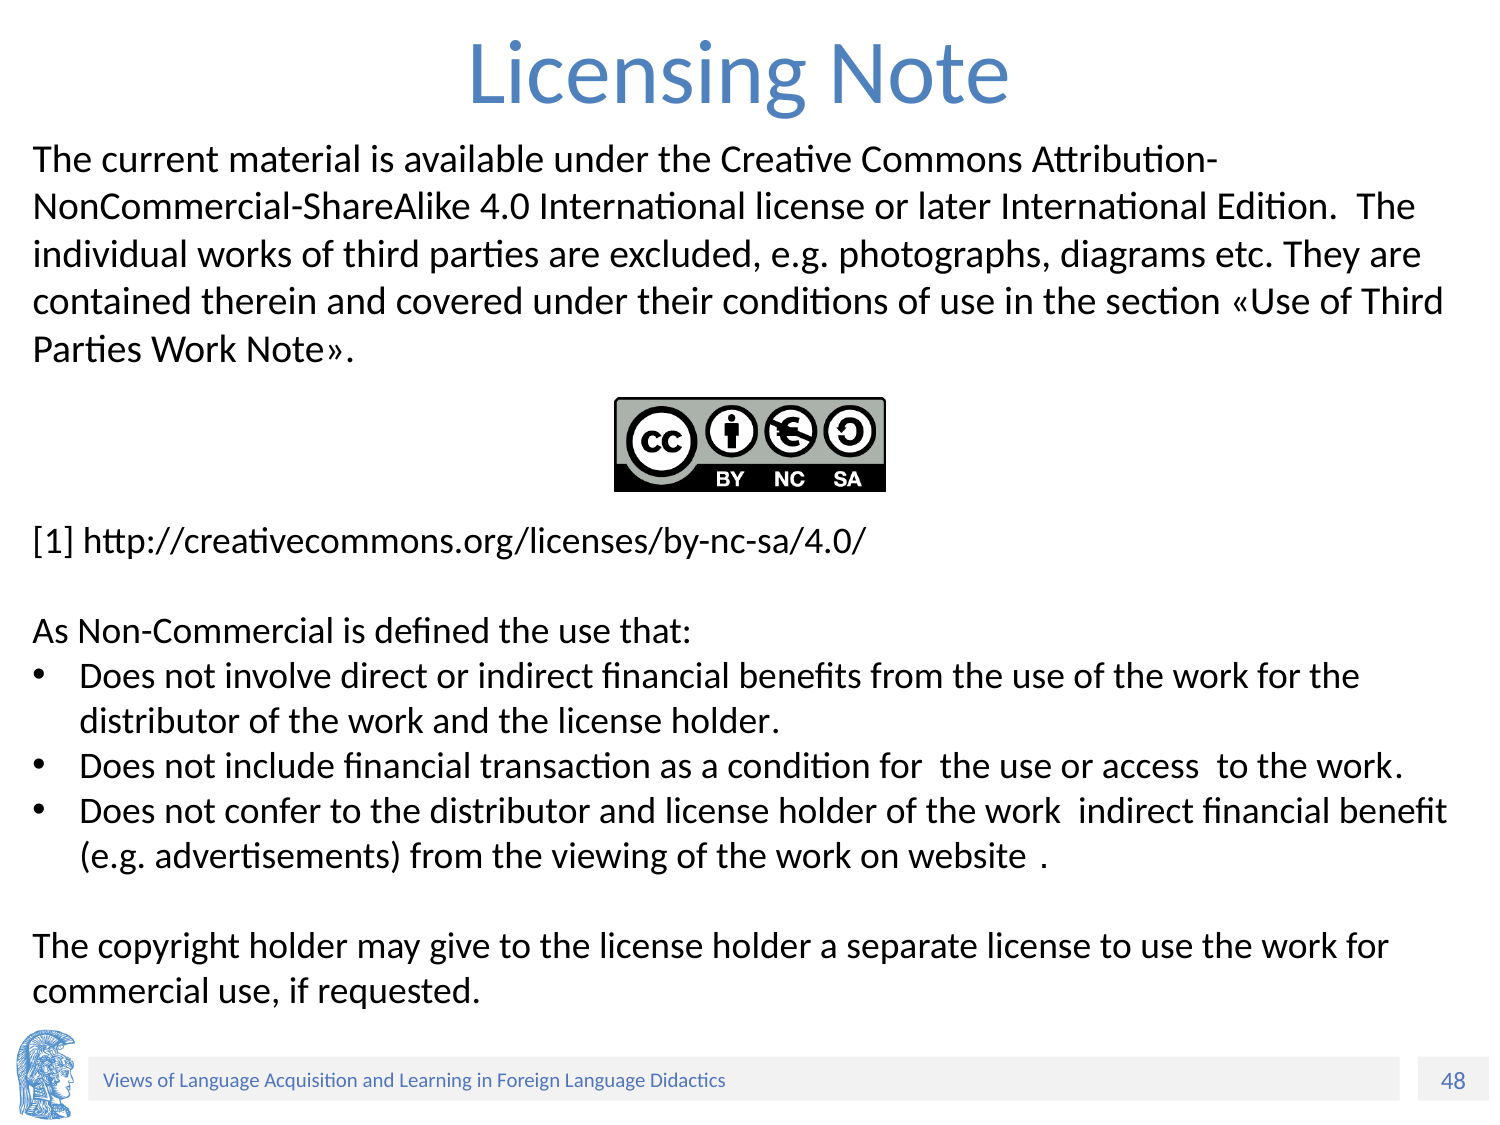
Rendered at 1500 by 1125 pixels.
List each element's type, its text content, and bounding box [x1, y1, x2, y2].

title Licensing Note [75, 0, 1425, 125]
text_box [1] http://creativecommons.org/licenses/by-nc-sa/4.0/ As Non-Commercial is defined the use that: Does not involve direct or indirect financial benefits from the use of the work for the distributor of the work and the license holder. Does not include financial transaction as a condition for the use or access to the work. Does not confer to the distributor and license holder of the work indirect financial benefit (e.g. advertisements) from the viewing of the work on website . The copyright holder may give to the license holder a separate license to use the work for commercial use, if requested. [17, 479, 1500, 1047]
list The current material is available under the Creative Commons Attribution-NonCommercial-ShareAlike 4.0 International license or later International Edition. The individual works of third parties are excluded, e.g. photographs, diagrams etc. They are contained therein and covered under their conditions of use in the section «Use of Third Parties Work Note». [17, 125, 1483, 362]
picture [9, 1026, 81, 1120]
picture [614, 396, 886, 492]
